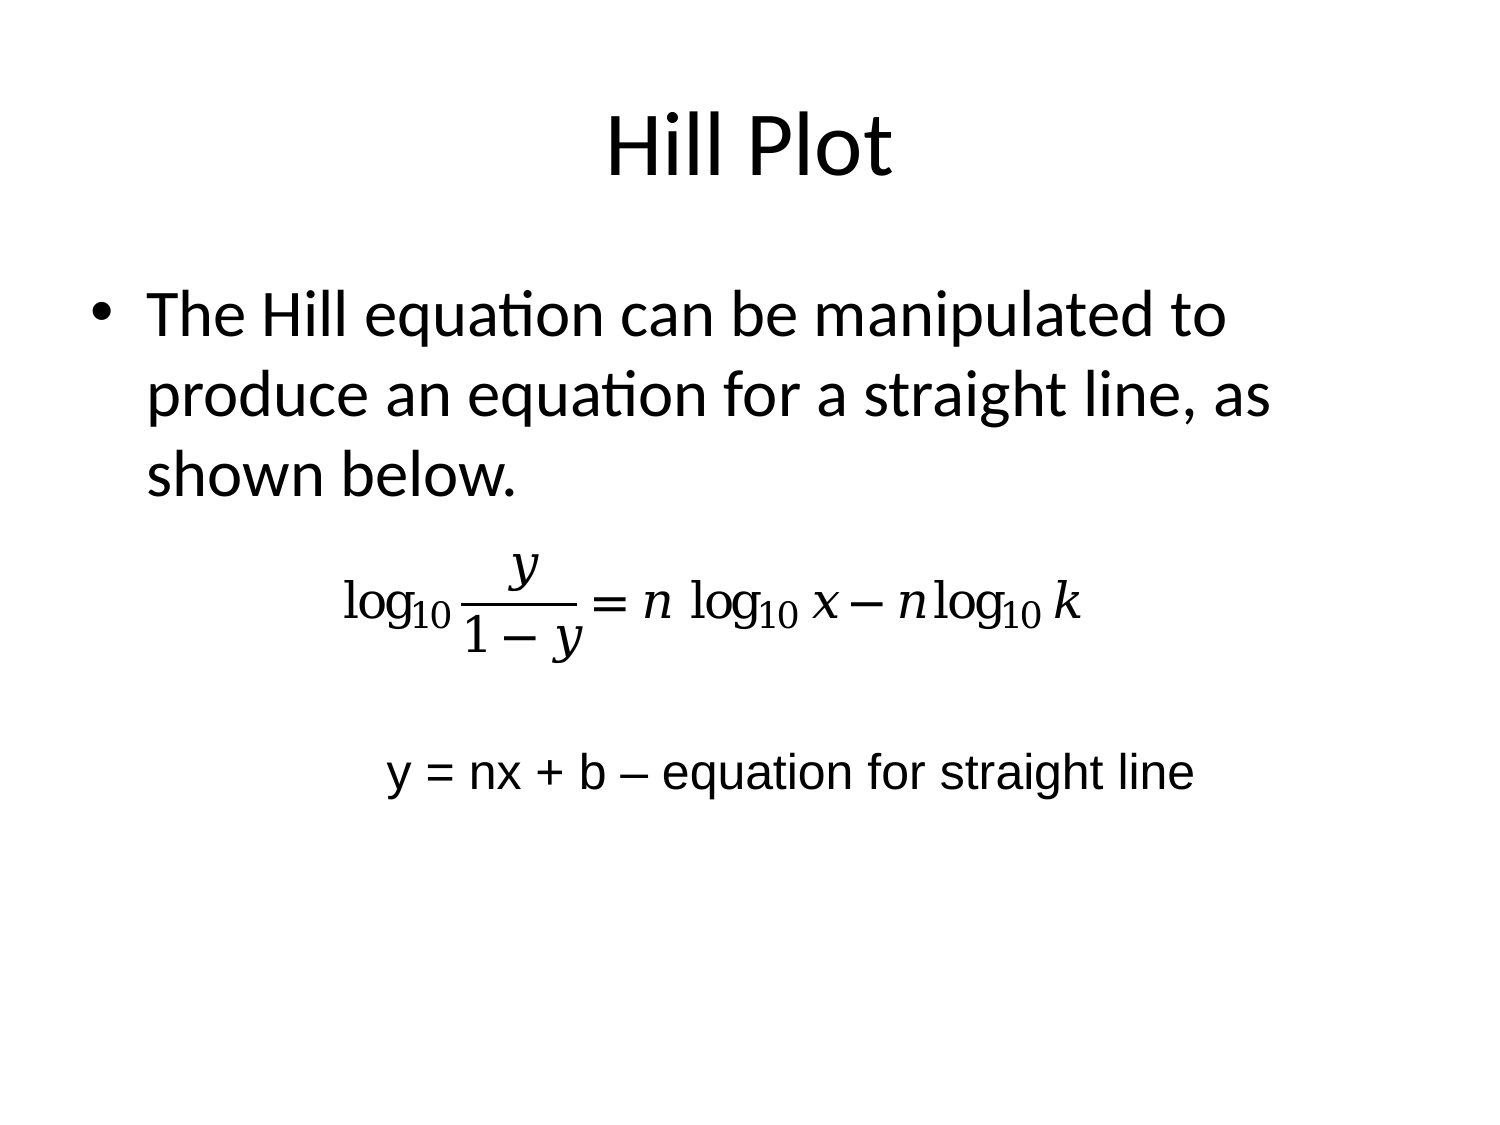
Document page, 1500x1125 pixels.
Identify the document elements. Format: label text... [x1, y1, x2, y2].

text_box y = nx + b – equation for straight line [371, 732, 1306, 808]
list The Hill equation can be manipulated to produce an equation for a straight line, as shown below. [75, 716, 1425, 1005]
list The Hill equation can be manipulated to produce an equation for a straight line, as shown below. [75, 262, 1425, 550]
picture [0, 550, 1500, 705]
title Hill Plot [75, 45, 1425, 233]
